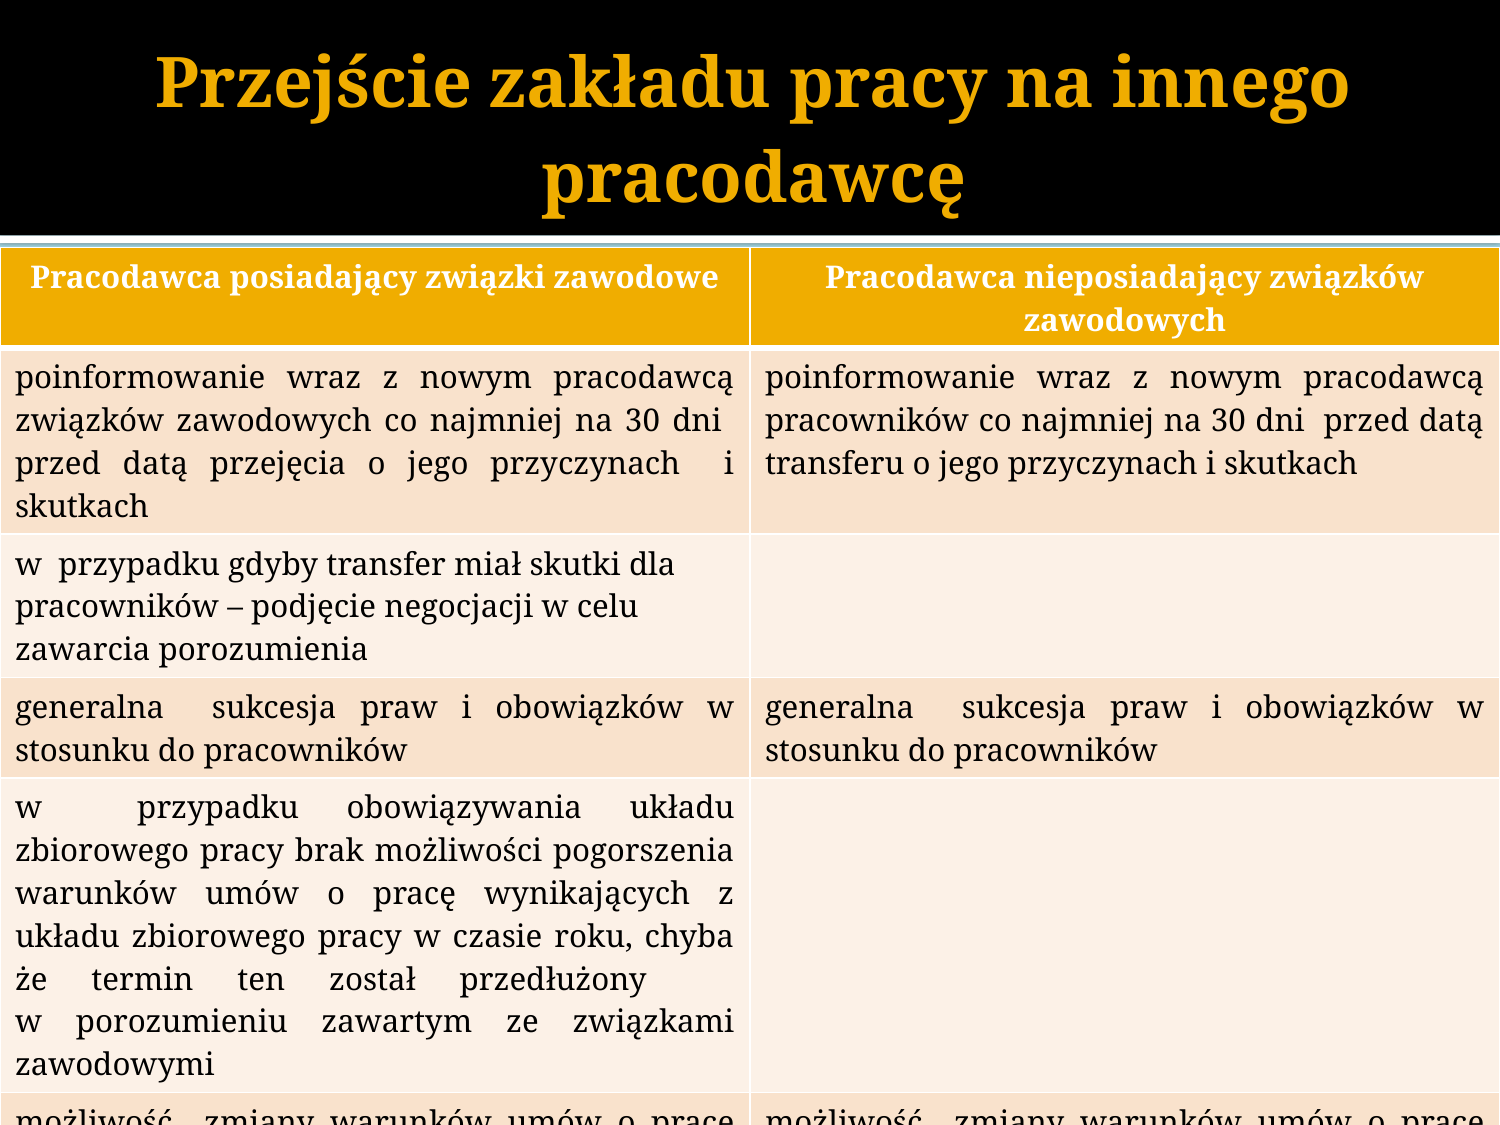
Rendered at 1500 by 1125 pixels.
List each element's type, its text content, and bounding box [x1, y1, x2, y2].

table_cell w przypadku gdyby transfer miał skutki dla pracowników – podjęcie negocjacji w celu zawarcia porozumienia [1, 535, 749, 677]
table_cell poinformowanie wraz z nowym pracodawcą związków zawodowych co najmniej na 30 dni przed datą przejęcia o jego przyczynach i skutkach [1, 351, 749, 533]
table_header Pracodawca posiadający związki zawodowe [1, 248, 749, 345]
table_cell generalna sukcesja praw i obowiązków w stosunku do pracowników [1, 678, 749, 777]
table_cell generalna sukcesja praw i obowiązków w stosunku do pracowników [751, 678, 1499, 777]
table_cell poinformowanie wraz z nowym pracodawcą pracowników co najmniej na 30 dni przed datą transferu o jego przyczynach i skutkach [751, 351, 1499, 533]
table_cell [751, 535, 1499, 677]
table_cell możliwość zmiany warunków umów o pracę od pierwszego dnia po przejęciu pracowników przy braku obowiązywania układu zbiorowego pracy lub innych porozumień ze związkami zawodowymi [1, 1093, 749, 1125]
title Przejście zakładu pracy na innego pracodawcę [75, 25, 1425, 231]
table_cell możliwość zmiany warunków umów o pracę od pierwszego dnia po przejęciu pracowników [751, 1093, 1499, 1125]
table_header Pracodawca nieposiadający związków zawodowych [751, 248, 1499, 345]
table_cell w przypadku obowiązywania układu zbiorowego pracy brak możliwości pogorszenia warunków umów o pracę wynikających z układu zbiorowego pracy w czasie roku, chyba że termin ten został przedłużony w porozumieniu zawartym ze związkami zawodowymi [1, 779, 749, 1092]
table_cell [751, 779, 1499, 1092]
